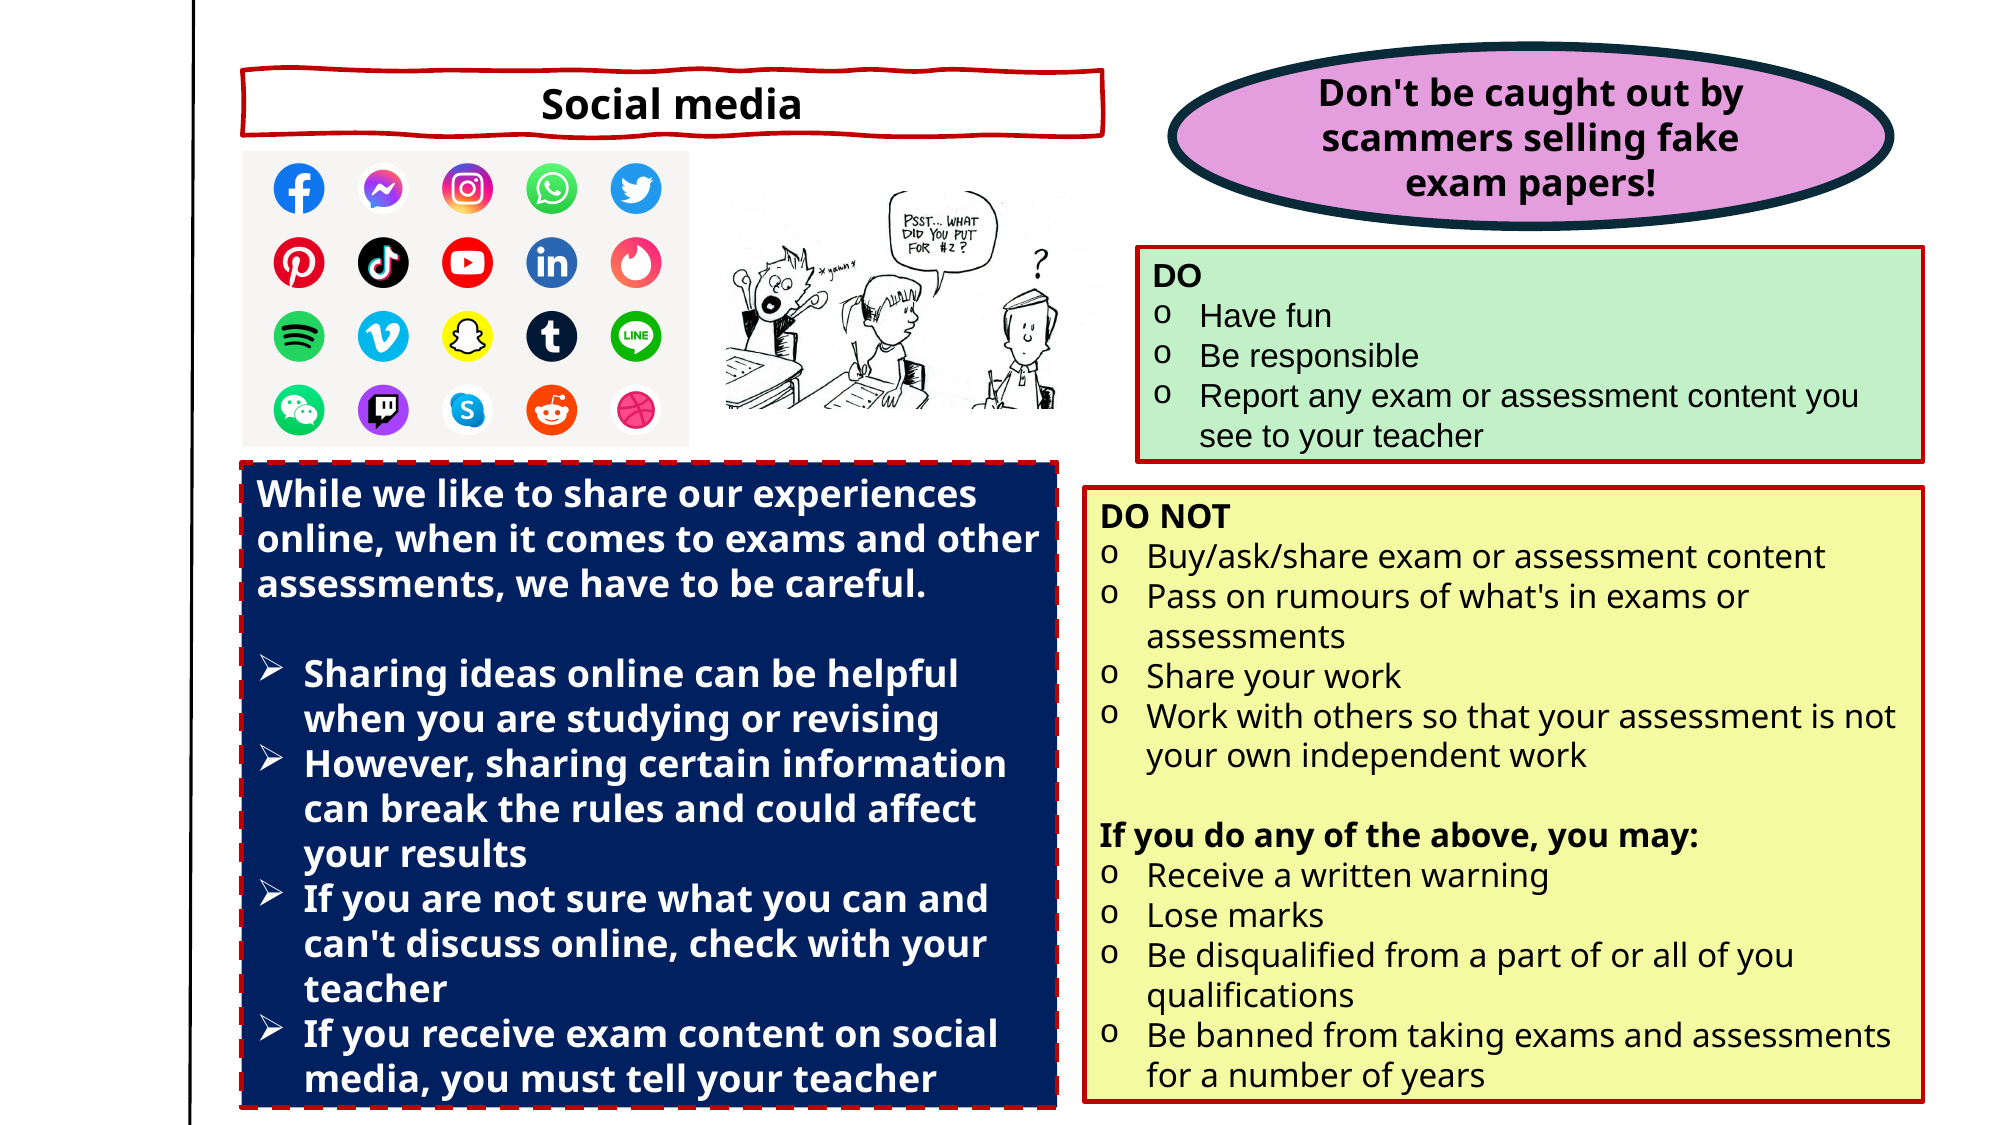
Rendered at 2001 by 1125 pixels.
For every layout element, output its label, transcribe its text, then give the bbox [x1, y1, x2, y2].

picture [241, 150, 690, 448]
text_box Don't be caught out by scammers selling fake exam papers! [1170, 44, 1892, 228]
text_box While we like to share our experiences online, when it comes to exams and other assessments, we have to be careful. Sharing ideas online can be helpful when you are studying or revising However, sharing certain information can break the rules and could affect your results If you are not sure what you can and can't discuss online, check with your teacher If you receive exam content on social media, you must tell your teacher [241, 462, 1058, 1108]
text_box DO Have fun Be responsible Report any exam or assessment content you see to your teacher [1137, 247, 1923, 462]
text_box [189, 0, 195, 1125]
text_box DO NOT Buy/ask/share exam or assessment content Pass on rumours of what's in exams or assessments Share your work Work with others so that your assessment is not your own independent work If you do any of the above, you may: Receive a written warning Lose marks Be disqualified from a part of or all of you qualifications Be banned from taking exams and assessments for a number of years [1084, 487, 1923, 1102]
picture [725, 190, 1104, 410]
text_box Social media [242, 67, 1104, 138]
